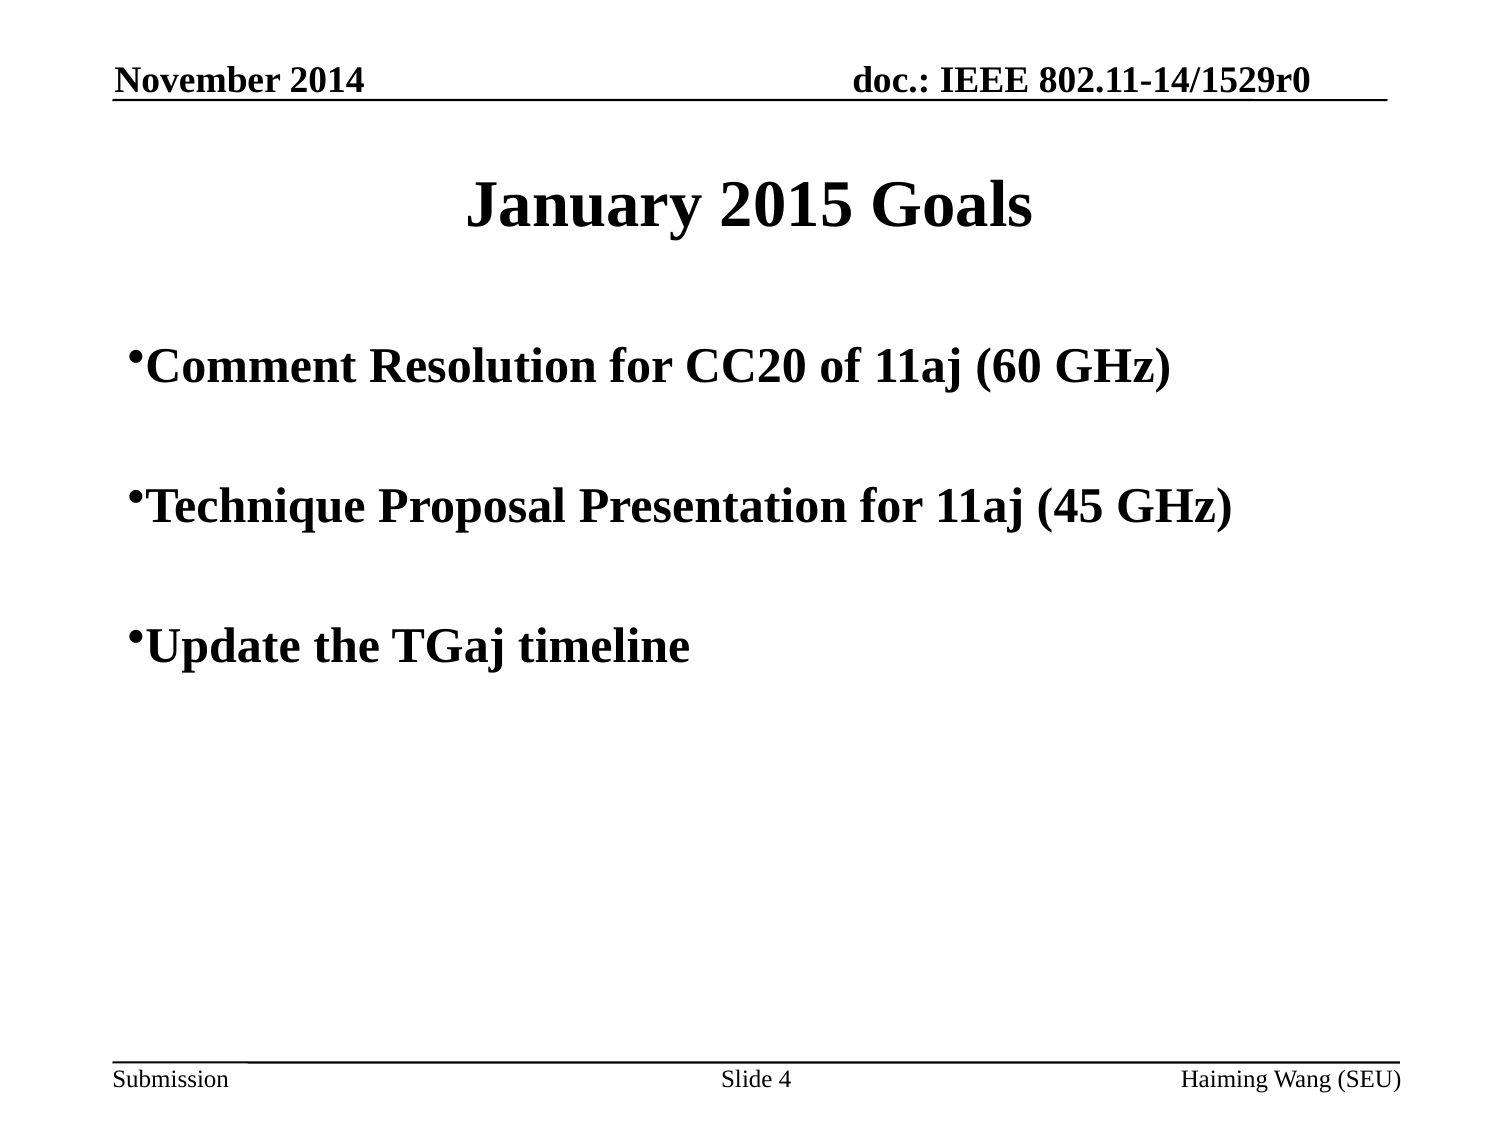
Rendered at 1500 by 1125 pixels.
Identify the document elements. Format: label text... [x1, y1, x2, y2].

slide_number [114, 54, 370, 101]
slide_number Slide 4 [712, 1061, 800, 1093]
title January 2015 Goals [112, 112, 1388, 288]
list Comment Resolution for CC20 of 11aj (60 GHz) Technique Proposal Presentation for 11aj (45 GHz) Update the TGaj timeline [112, 324, 1388, 1001]
footer Haiming Wang (SEU) [949, 1061, 1402, 1093]
